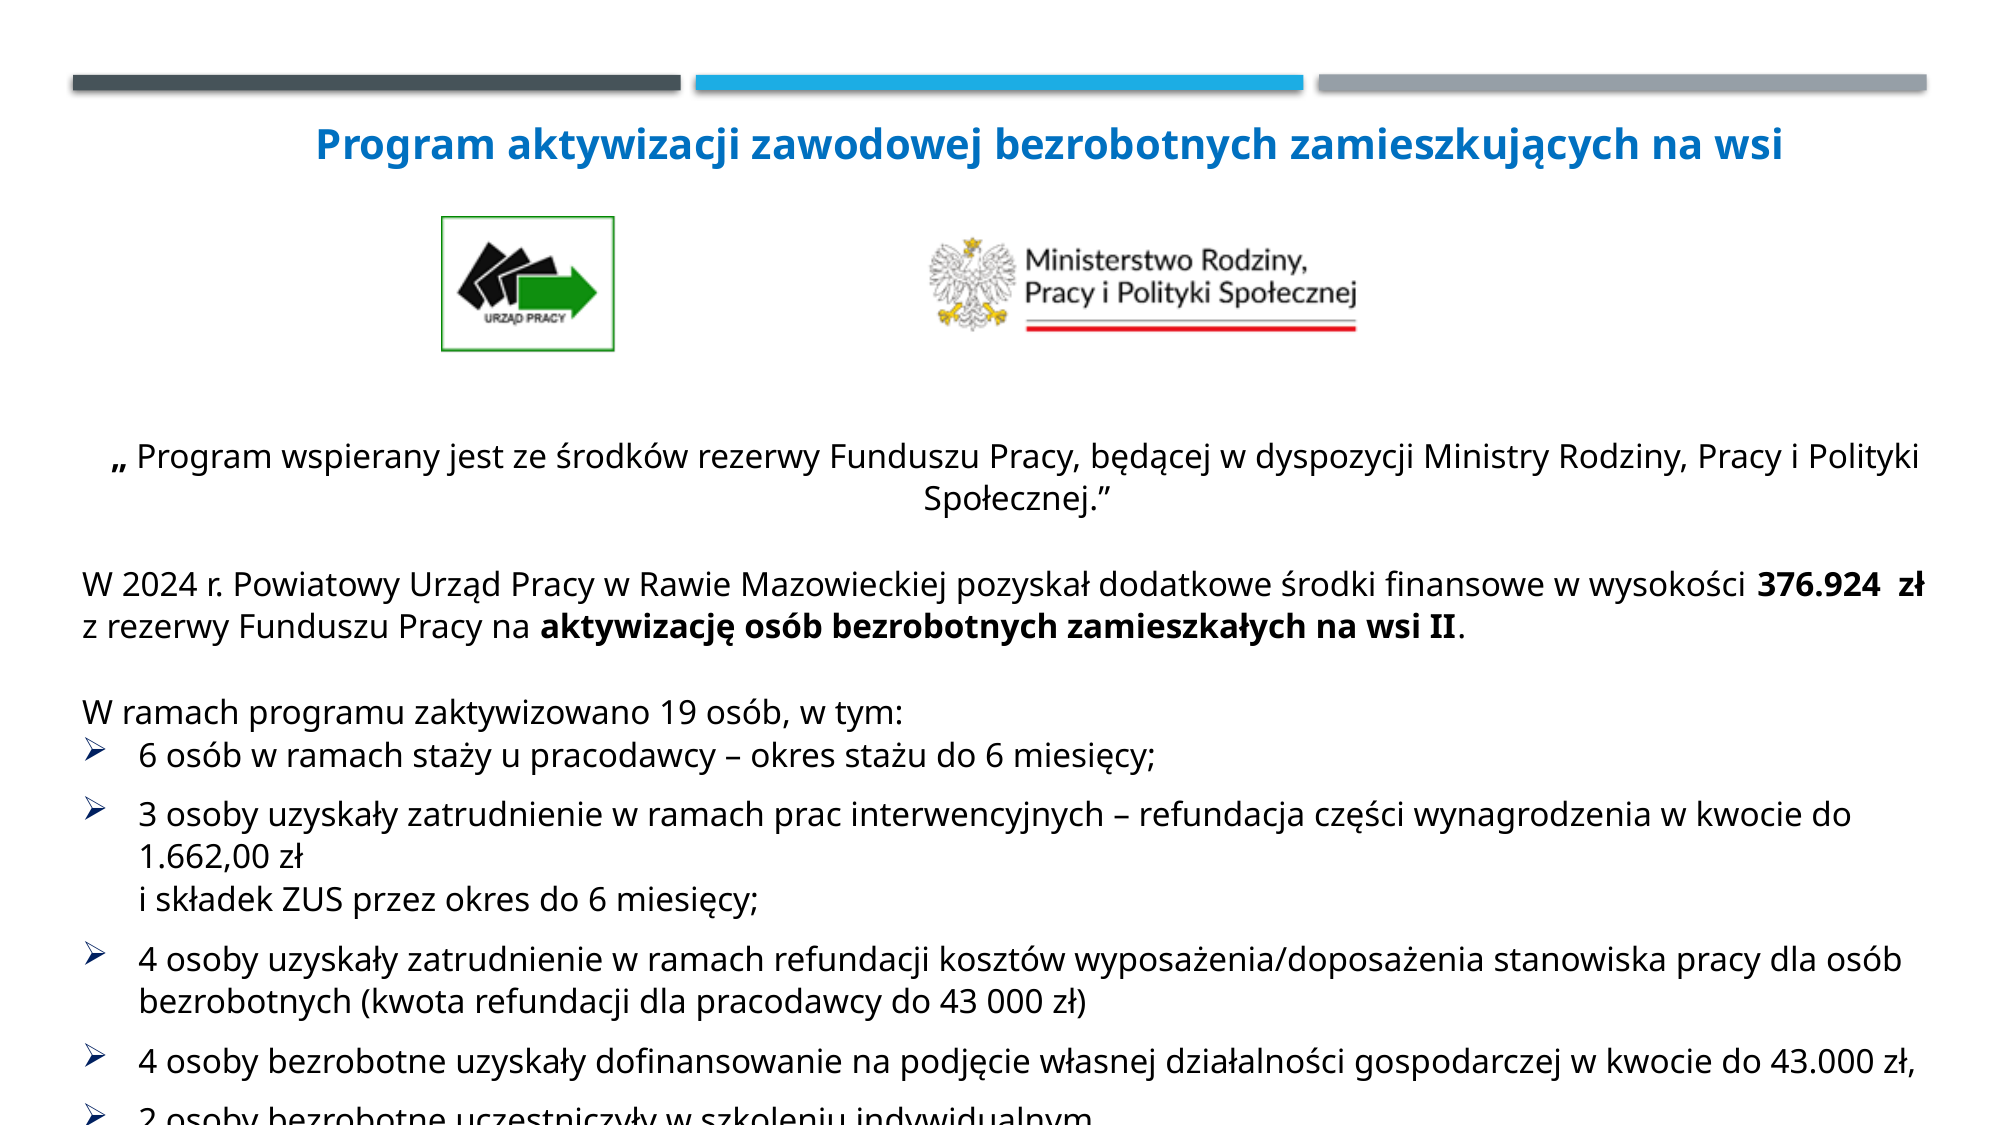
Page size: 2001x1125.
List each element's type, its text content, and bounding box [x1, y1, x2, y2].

text_box „ Program wspierany jest ze środków rezerwy Funduszu Pracy, będącej w dyspozycji Ministry Rodziny, Pracy i Polityki Społecznej.” W 2024 r. Powiatowy Urząd Pracy w Rawie Mazowieckiej pozyskał dodatkowe środki finansowe w wysokości 376.924 zł z rezerwy Funduszu Pracy na aktywizację osób bezrobotnych zamieszkałych na wsi II. W ramach programu zaktywizowano 19 osób, w tym: 6 osób w ramach staży u pracodawcy – okres stażu do 6 miesięcy; 3 osoby uzyskały zatrudnienie w ramach prac interwencyjnych – refundacja części wynagrodzenia w kwocie do 1.662,00 zł i składek ZUS przez okres do 6 miesięcy; 4 osoby uzyskały zatrudnienie w ramach refundacji kosztów wyposażenia/doposażenia stanowiska pracy dla osób bezrobotnych (kwota refundacji dla pracodawcy do 43 000 zł) 4 osoby bezrobotne uzyskały dofinansowanie na podjęcie własnej działalności gospodarczej w kwocie do 43.000 zł, 2 osoby bezrobotne uczestniczyły w szkoleniu indywidualnym. [67, 424, 1967, 1125]
picture [908, 216, 1378, 355]
text_box Program aktywizacji zawodowej bezrobotnych zamieszkujących na wsi [301, 110, 2000, 175]
picture [440, 216, 617, 355]
